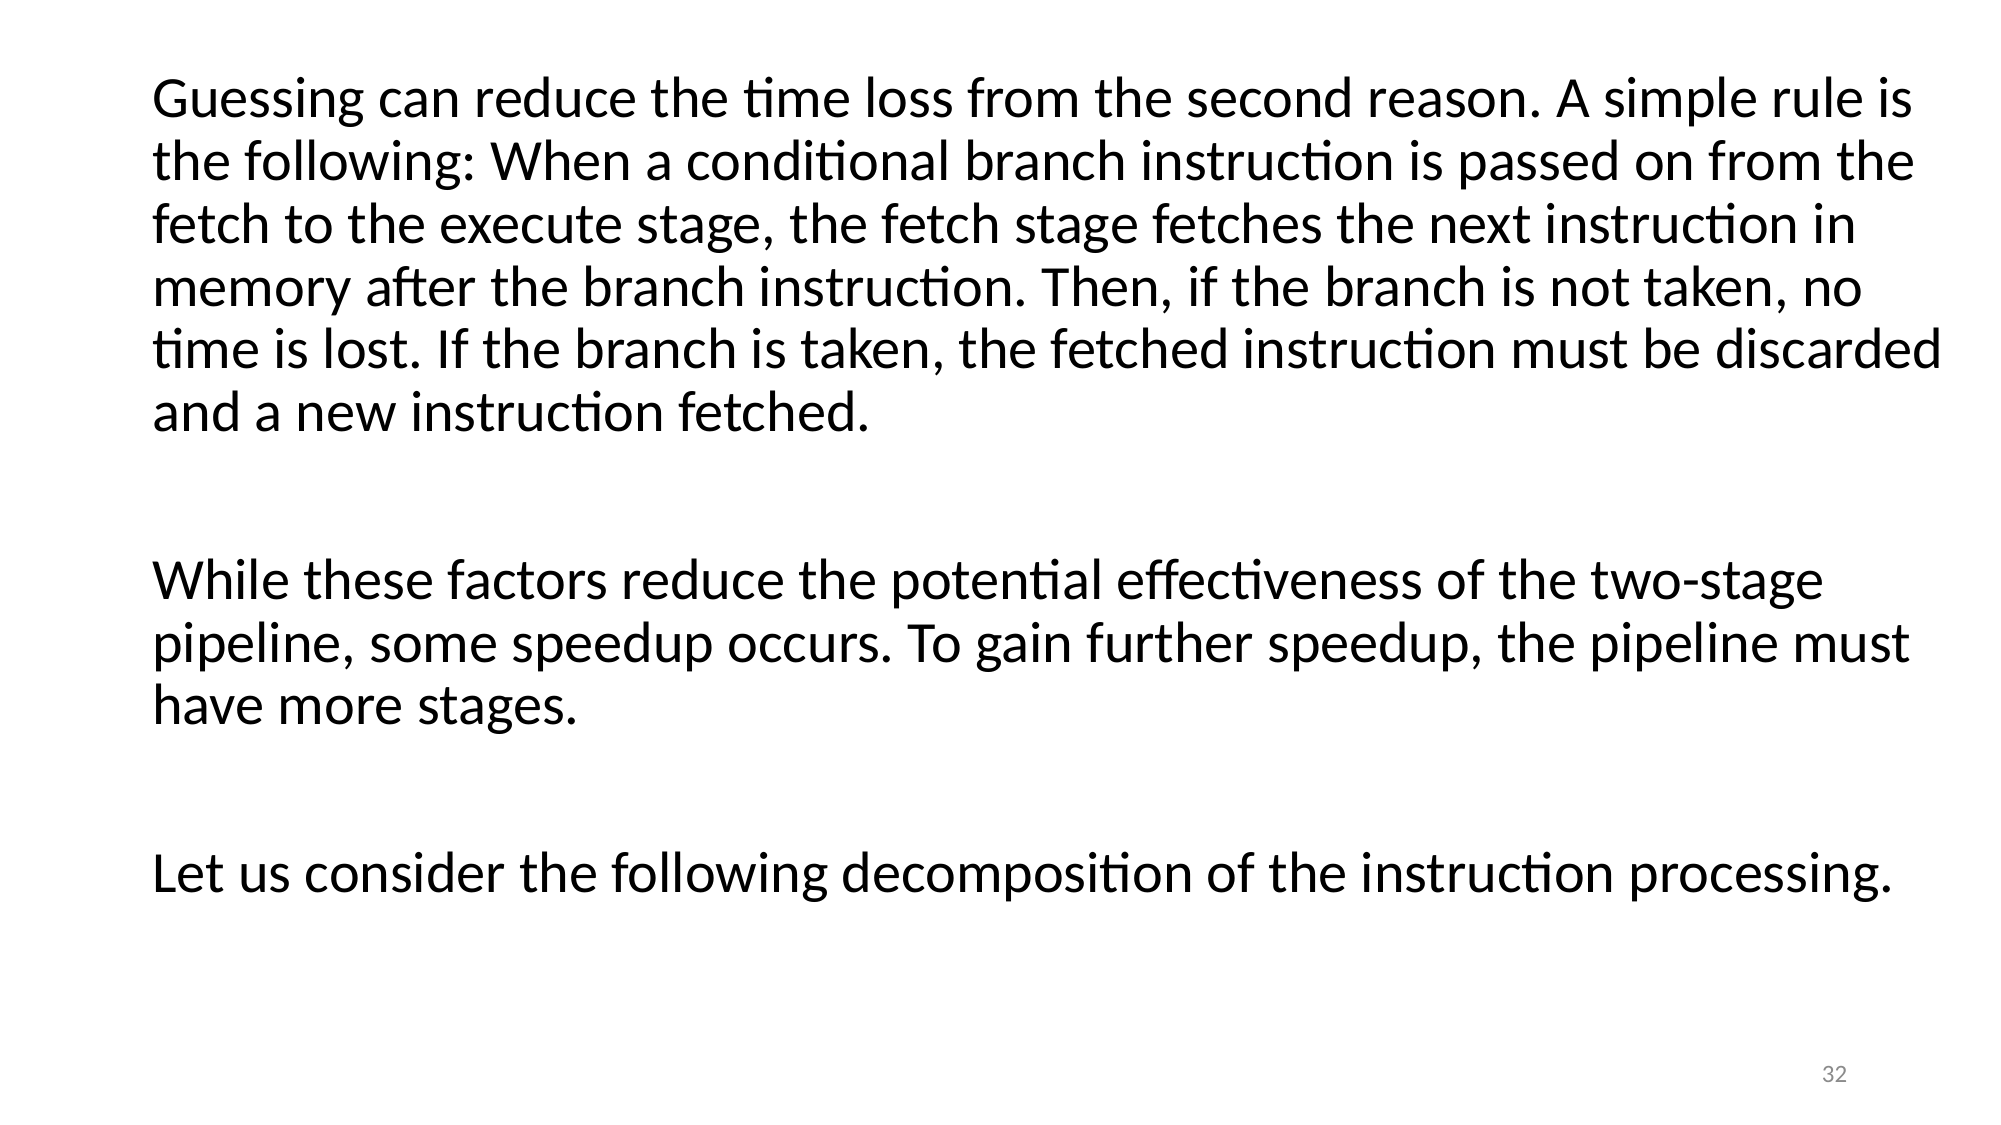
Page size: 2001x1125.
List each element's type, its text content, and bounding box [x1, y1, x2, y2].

slide_number 32 [1412, 1042, 1863, 1103]
list Guessing can reduce the time loss from the second reason. A simple rule is the following: When a conditional branch instruction is passed on from the fetch to the execute stage, the fetch stage fetches the next instruction in memory after the branch instruction. Then, if the branch is not taken, no time is lost. If the branch is taken, the fetched instruction must be discarded and a new instruction fetched. While these factors reduce the potential effectiveness of the two-stage pipeline, some speedup occurs. To gain further speedup, the pipeline must have more stages. Let us consider the following decomposition of the instruction processing. [137, 59, 1961, 1014]
